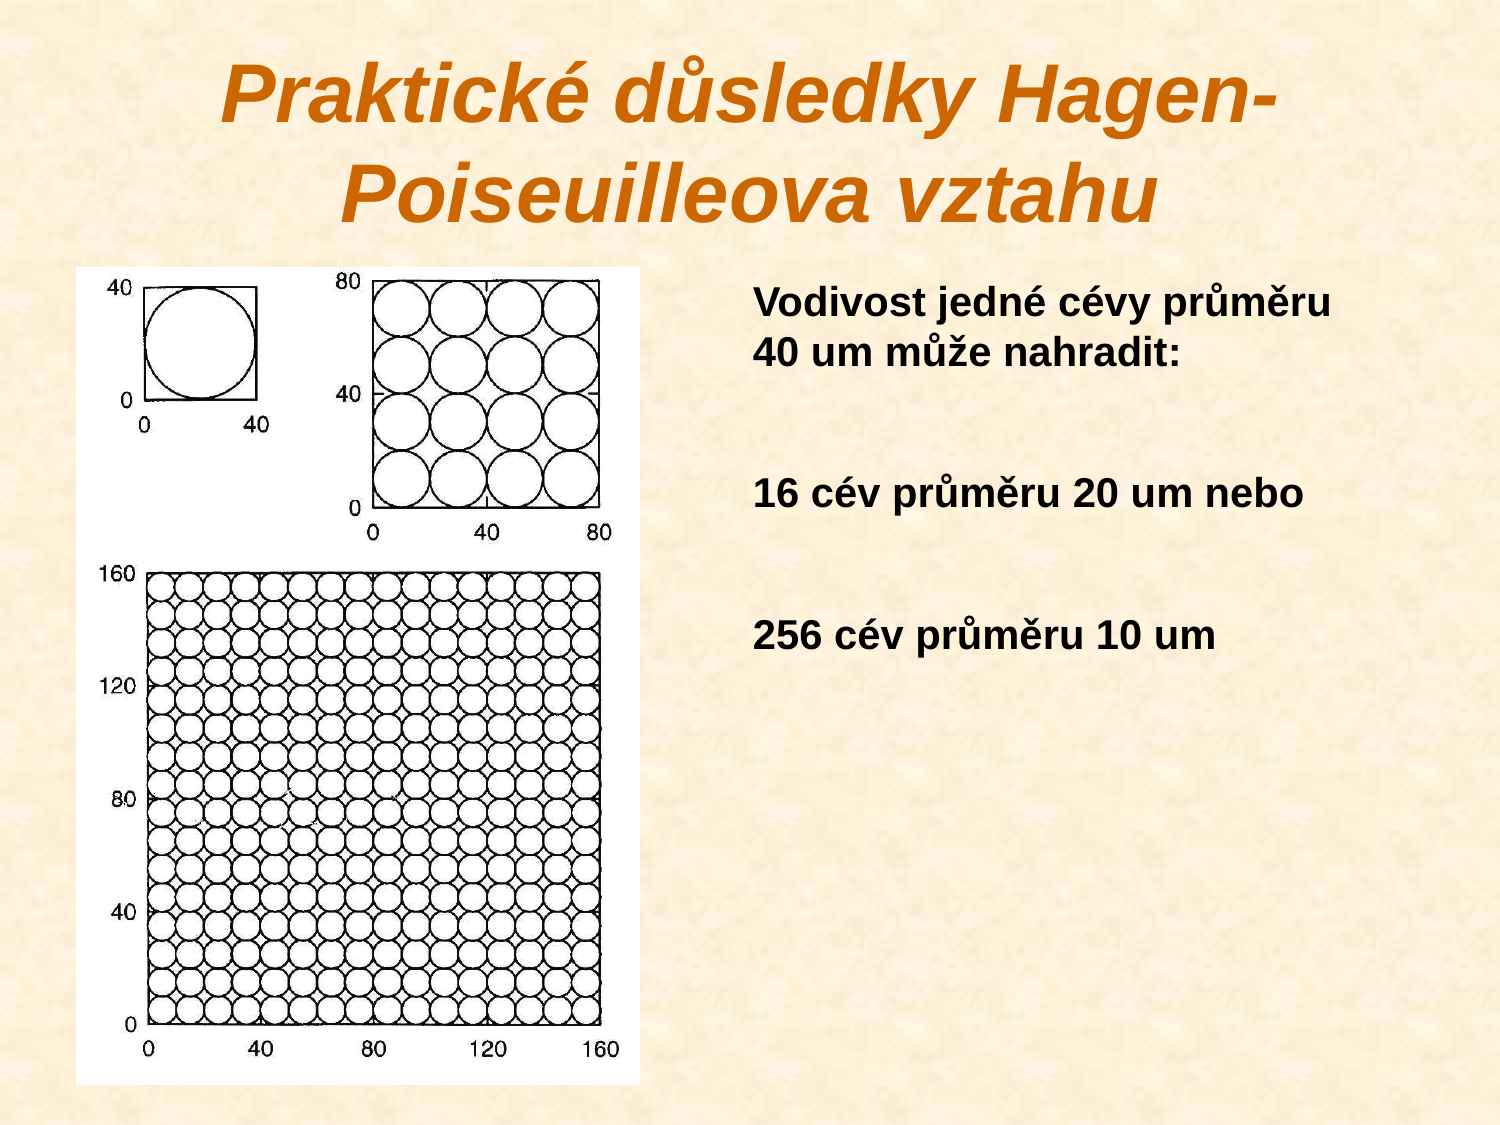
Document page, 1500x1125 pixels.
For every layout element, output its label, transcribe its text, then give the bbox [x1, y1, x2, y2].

picture [0, 0, 1500, 1125]
text_box Vodivost jedné cévy průměru 40 um může nahradit: 16 cév průměru 20 um nebo 256 cév průměru 10 um [738, 267, 1388, 666]
title Praktické důsledky Hagen-Poiseuilleova vztahu [75, 45, 1425, 233]
